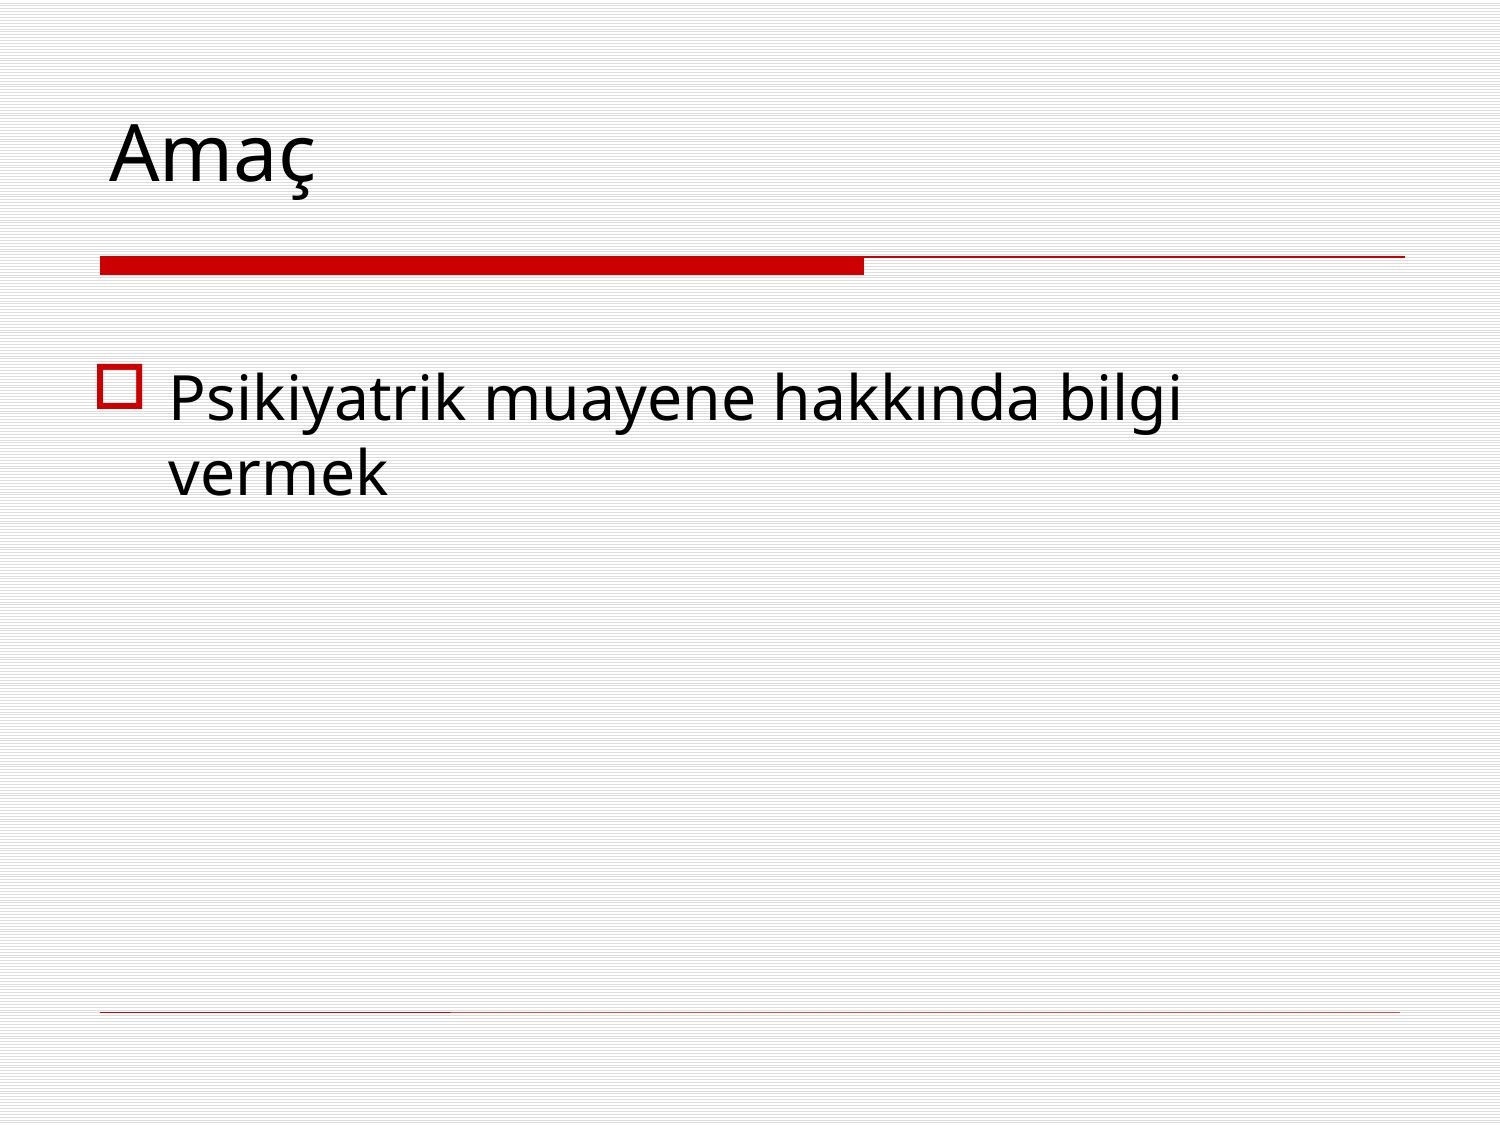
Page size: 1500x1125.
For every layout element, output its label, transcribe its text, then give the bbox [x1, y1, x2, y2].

list Psikiyatrik muayene hakkında bilgi vermek [76, 349, 1428, 947]
title Amaç [93, 49, 1407, 250]
